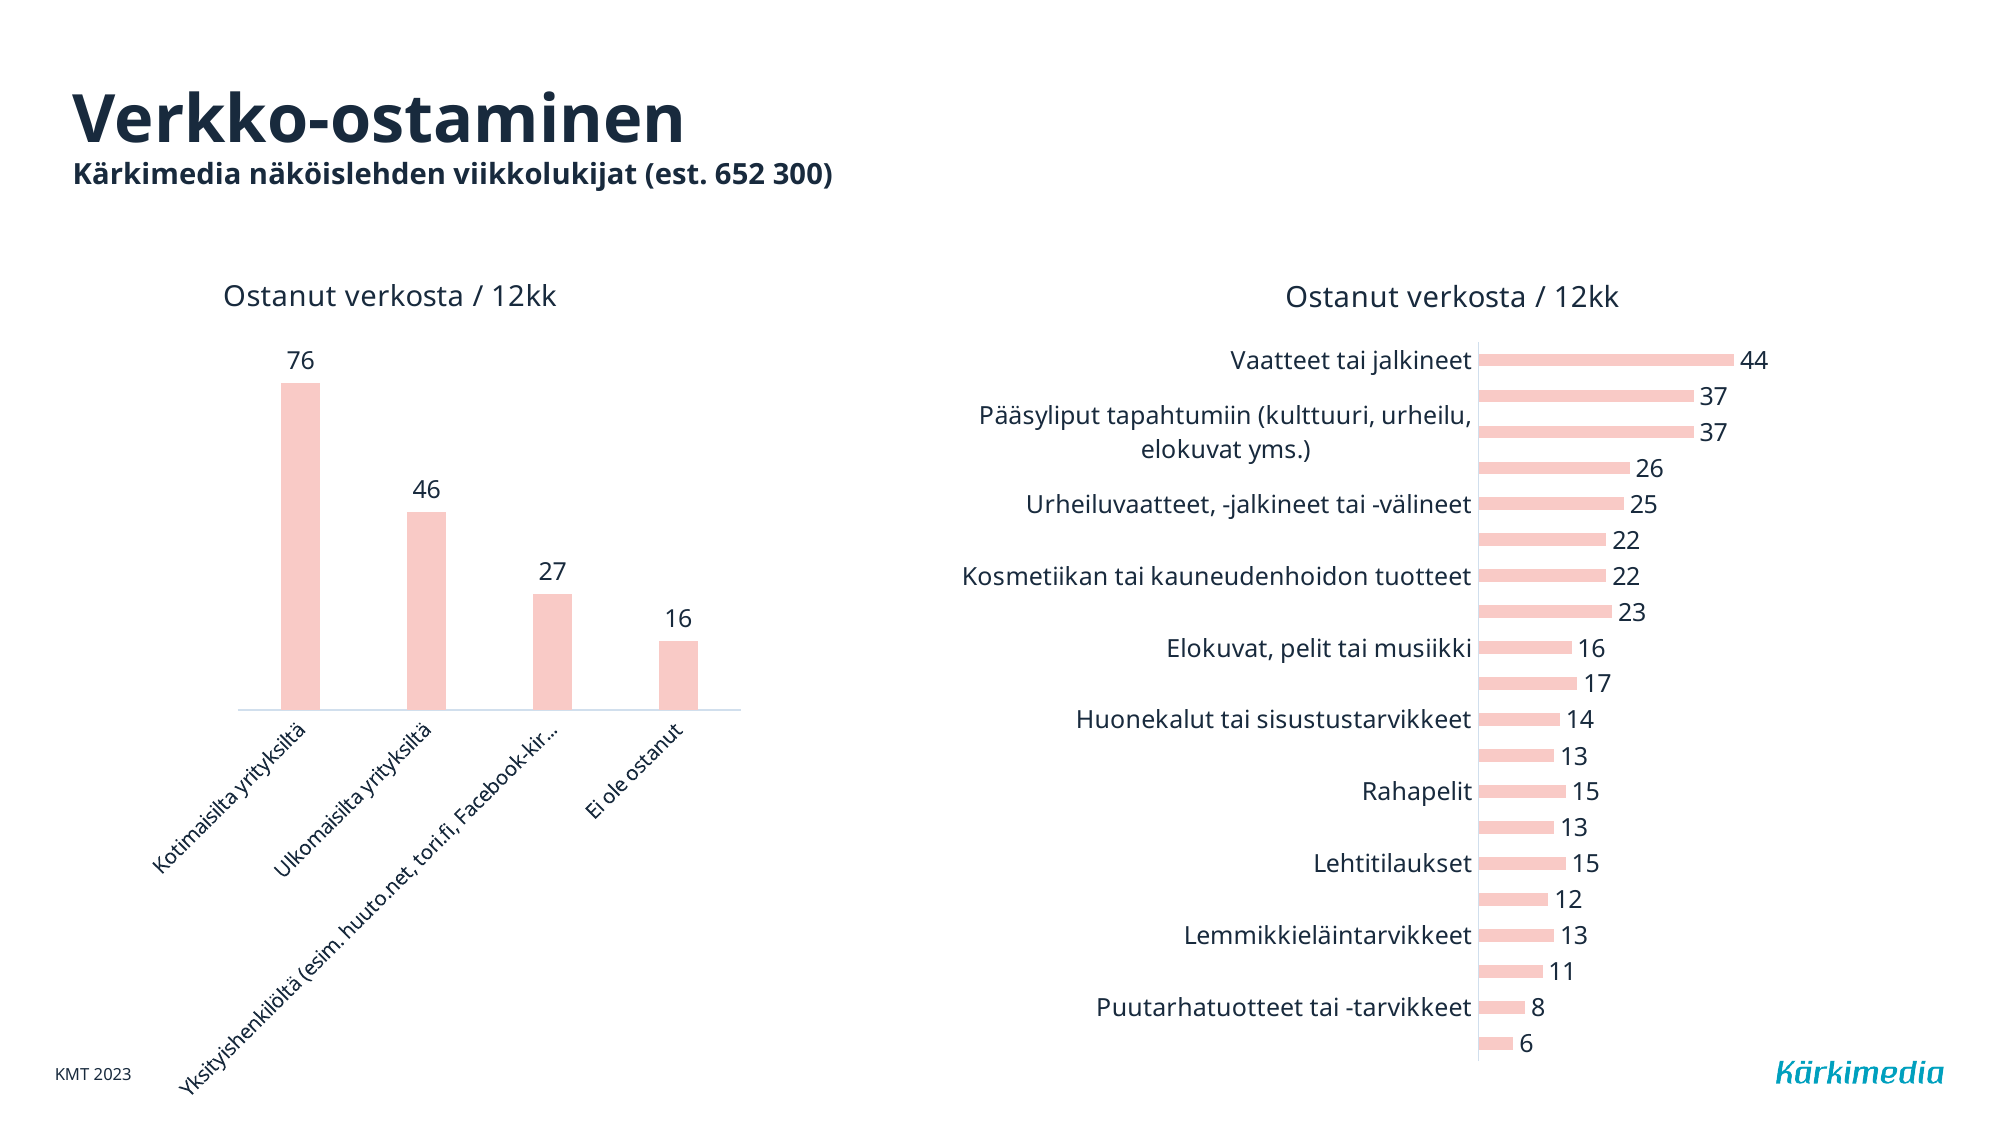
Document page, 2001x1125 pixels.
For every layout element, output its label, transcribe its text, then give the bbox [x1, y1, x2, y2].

chart [941, 242, 1965, 1078]
picture [1744, 1035, 1975, 1112]
chart [13, 242, 767, 1103]
title Verkko-ostaminen Kärkimedia näköislehden viikkolukijat (est. 652 300) [72, 75, 1928, 197]
